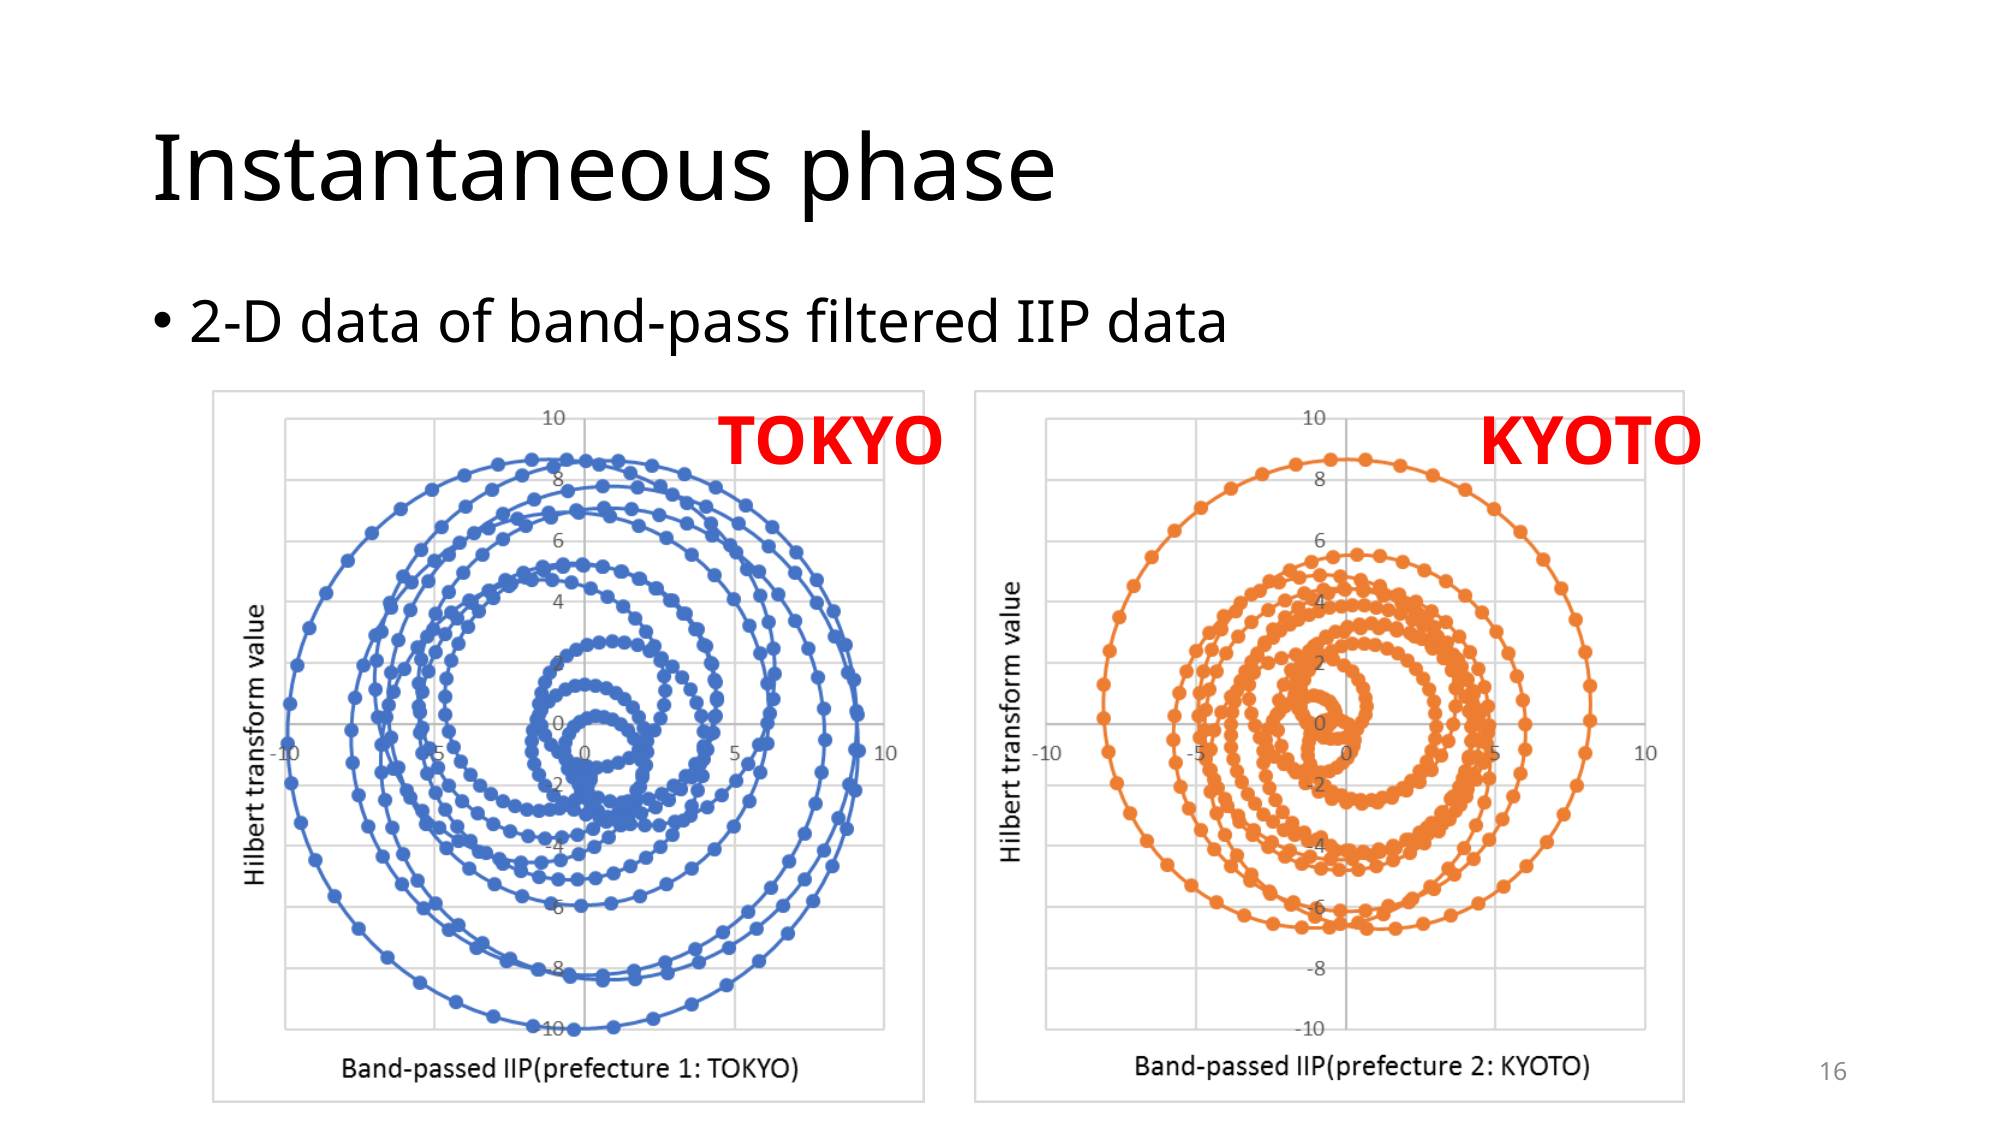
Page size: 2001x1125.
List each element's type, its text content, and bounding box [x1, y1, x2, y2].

list 2-D data of band-pass filtered IIP data [137, 284, 1863, 999]
text_box TOKYO [925, 390, 974, 486]
text_box KYOTO [1685, 390, 1735, 486]
slide_number 16 [1685, 1042, 1863, 1103]
title Instantaneous phase [137, 62, 1863, 280]
picture [212, 390, 925, 1103]
picture [974, 390, 1685, 1103]
